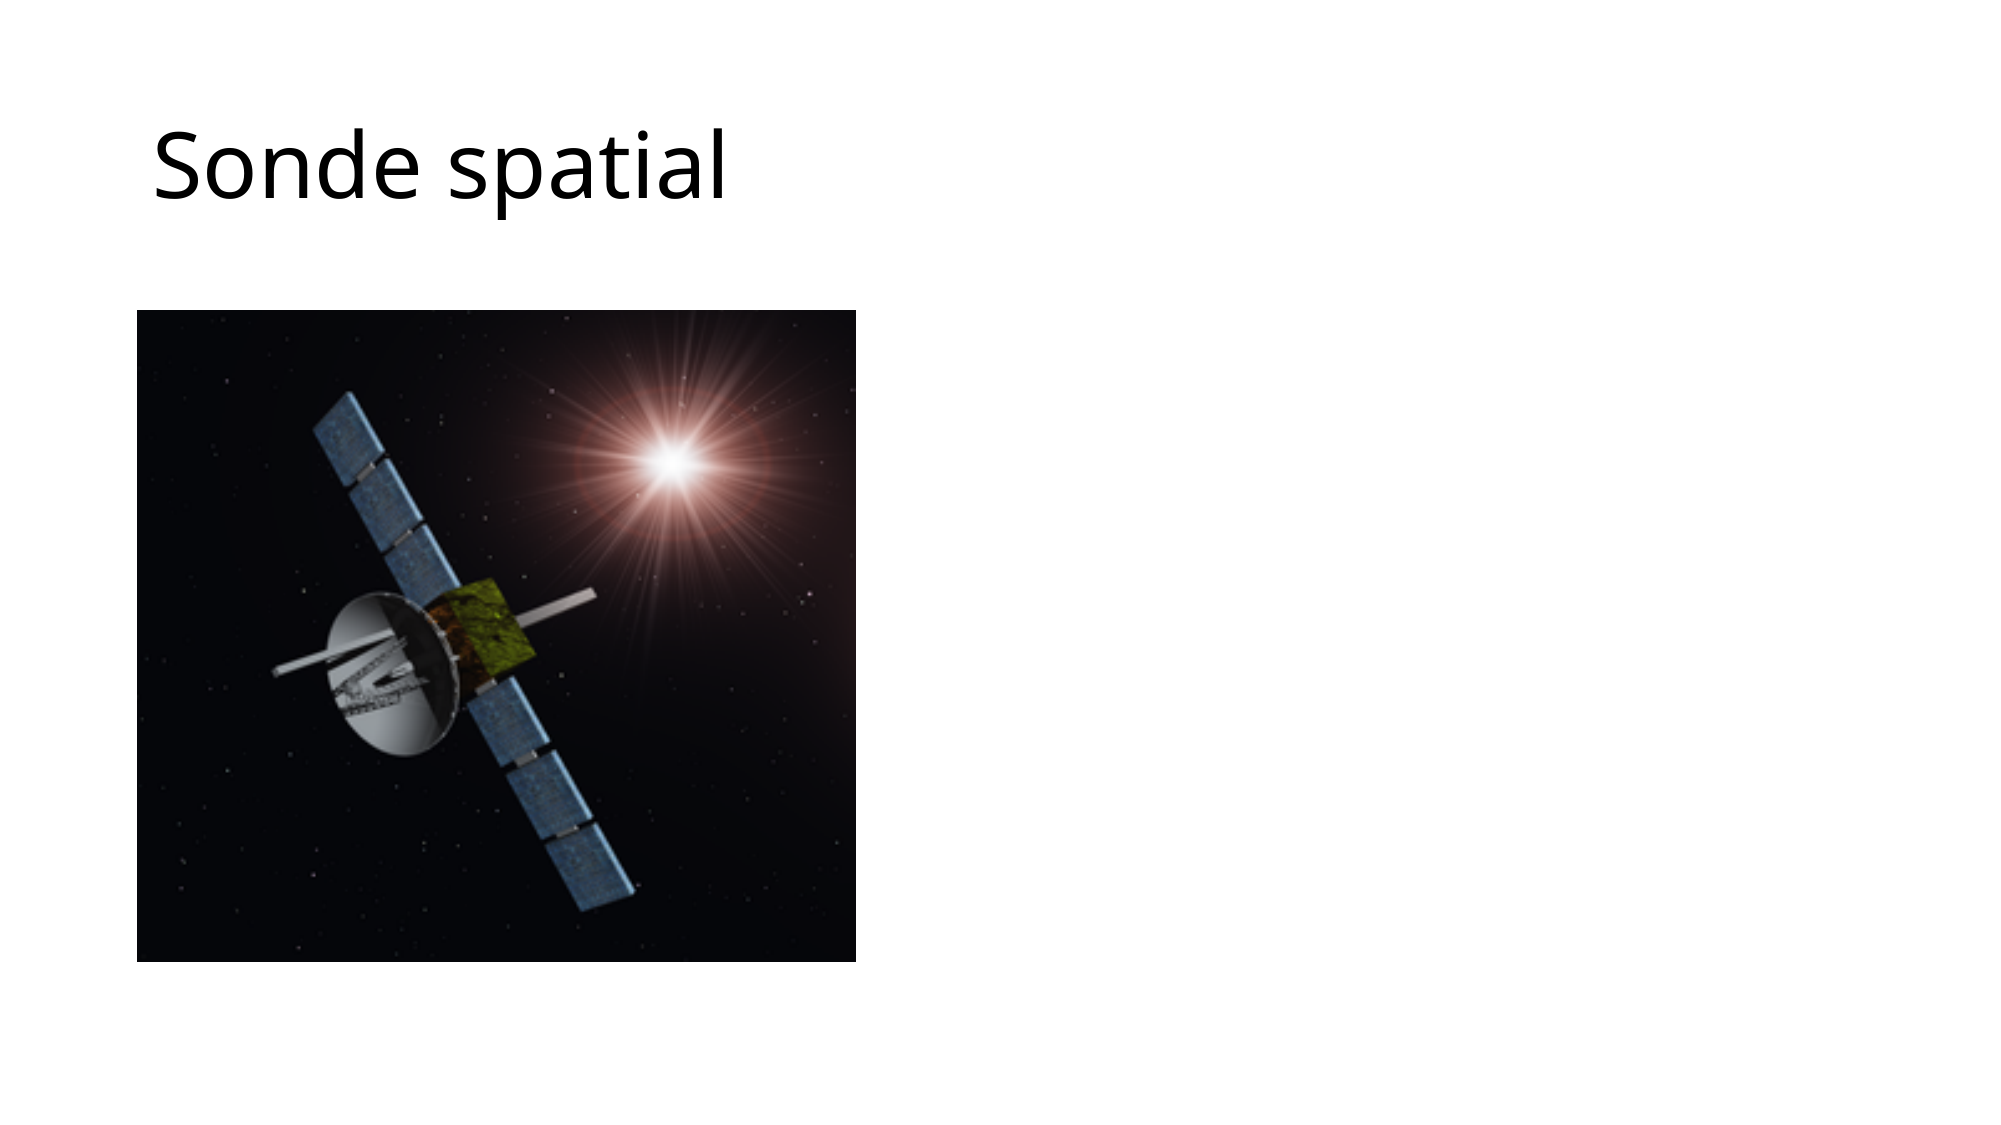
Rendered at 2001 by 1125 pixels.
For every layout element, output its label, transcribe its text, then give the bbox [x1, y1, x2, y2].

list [137, 310, 856, 962]
title Sonde spatial [137, 59, 1863, 278]
